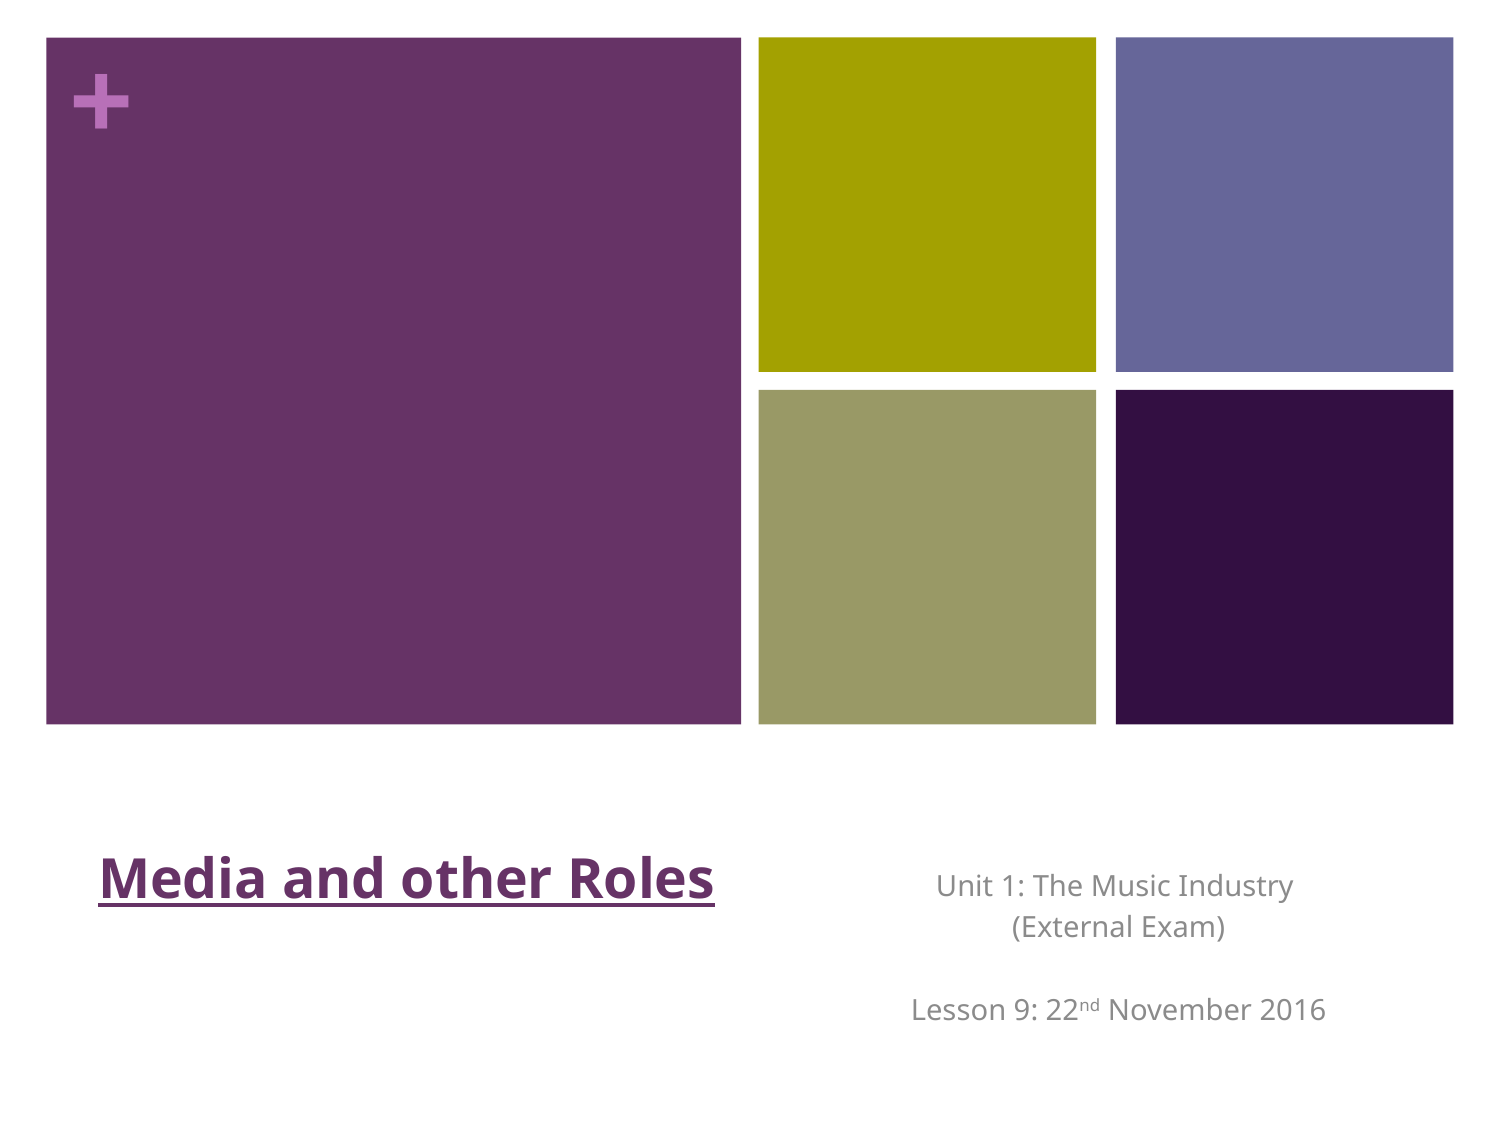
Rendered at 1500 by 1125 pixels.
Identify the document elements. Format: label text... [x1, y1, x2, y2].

subtitle Unit 1: The Music Industry (External Exam) Lesson 9: 22nd November 2016 [787, 859, 1450, 1036]
title Media and other Roles [75, 835, 739, 1071]
